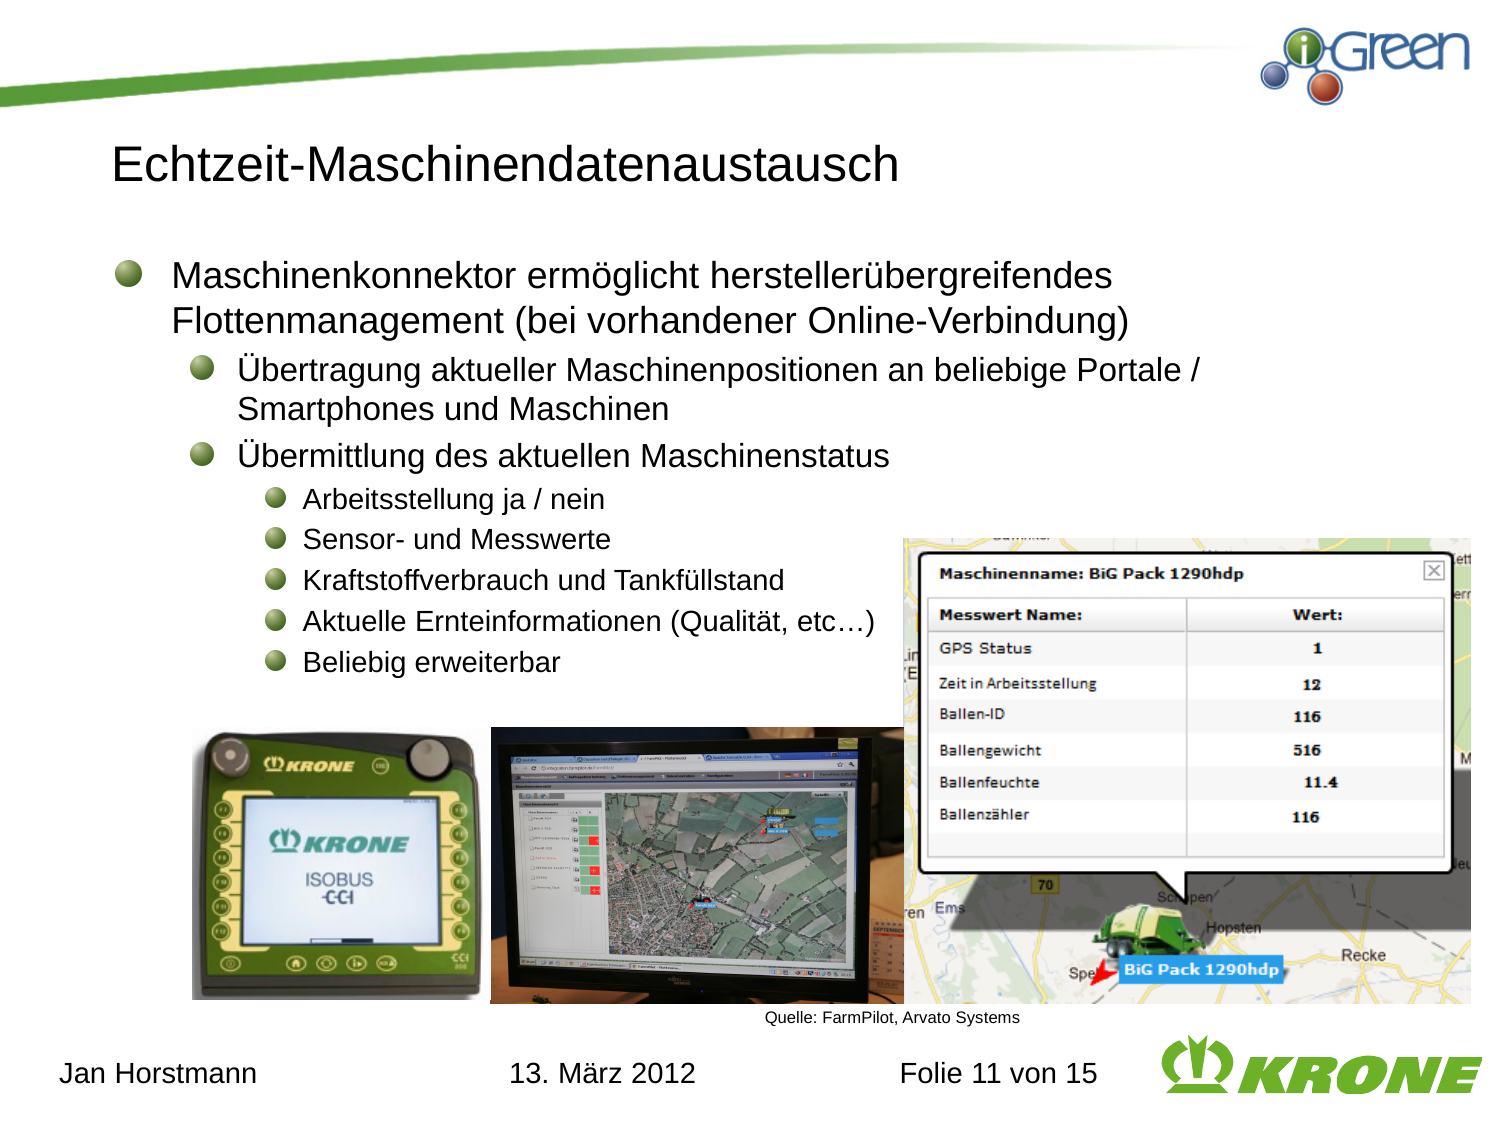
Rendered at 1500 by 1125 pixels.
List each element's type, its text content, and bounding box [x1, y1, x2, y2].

picture [265, 609, 286, 631]
list Maschinenkonnektor ermöglicht herstellerübergreifendes Flottenmanagement (bei vorhandener Online-Verbindung) Übertragung aktueller Maschinenpositionen an beliebige Portale / Smartphones und Maschinen Übermittlung des aktuellen Maschinenstatus Arbeitsstellung ja / nein Sensor- und Messwerte Kraftstoffverbrauch und Tankfüllstand Aktuelle Ernteinformationen (Qualität, etc…) Beliebig erweiterbar [100, 243, 1404, 781]
picture [115, 260, 142, 287]
picture [265, 568, 286, 590]
picture [190, 442, 214, 466]
picture [192, 538, 1471, 1005]
picture [1161, 1034, 1483, 1095]
picture [265, 487, 286, 508]
picture [265, 650, 286, 671]
text_box Jan Horstmann 13. März 2012 Folie 11 von 15 [17, 1046, 1140, 1094]
picture [265, 527, 286, 549]
title Echtzeit-Maschinendatenaustausch [96, 91, 1400, 232]
picture [190, 355, 214, 380]
text_box Quelle: FarmPilot, Arvato Systems [750, 1012, 1176, 1035]
picture [0, 7, 1495, 126]
